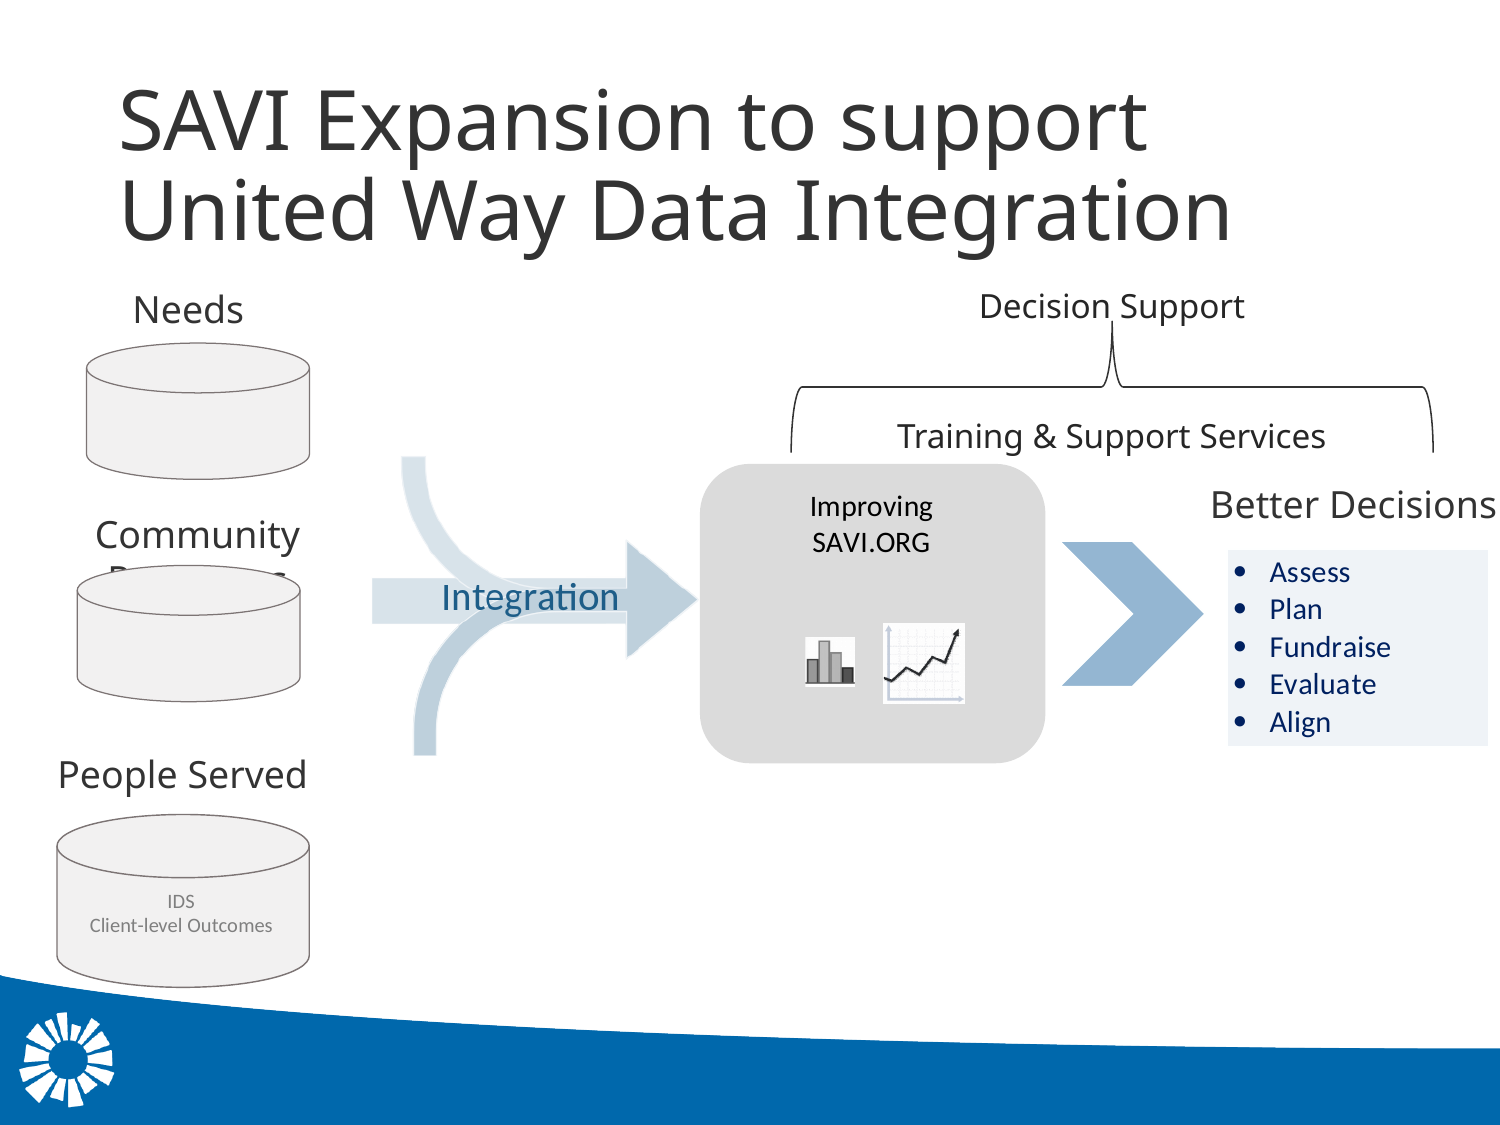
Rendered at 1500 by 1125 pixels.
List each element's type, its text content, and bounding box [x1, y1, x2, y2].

picture [84, 341, 311, 481]
text_box Needs [117, 279, 259, 339]
picture [369, 454, 1046, 764]
picture [75, 563, 301, 703]
picture [0, 812, 1500, 1125]
text_box Training & Support Services [882, 453, 1342, 463]
text_box Better Decisions [1195, 473, 1500, 534]
text_box [791, 333, 1434, 453]
picture [1056, 538, 1207, 688]
text_box Community Resources [0, 504, 369, 609]
text_box People Served [36, 744, 329, 804]
text_box Decision Support [964, 278, 1261, 333]
picture [1217, 541, 1491, 756]
title SAVI Expansion to support United Way Data Integration [103, 59, 1397, 278]
